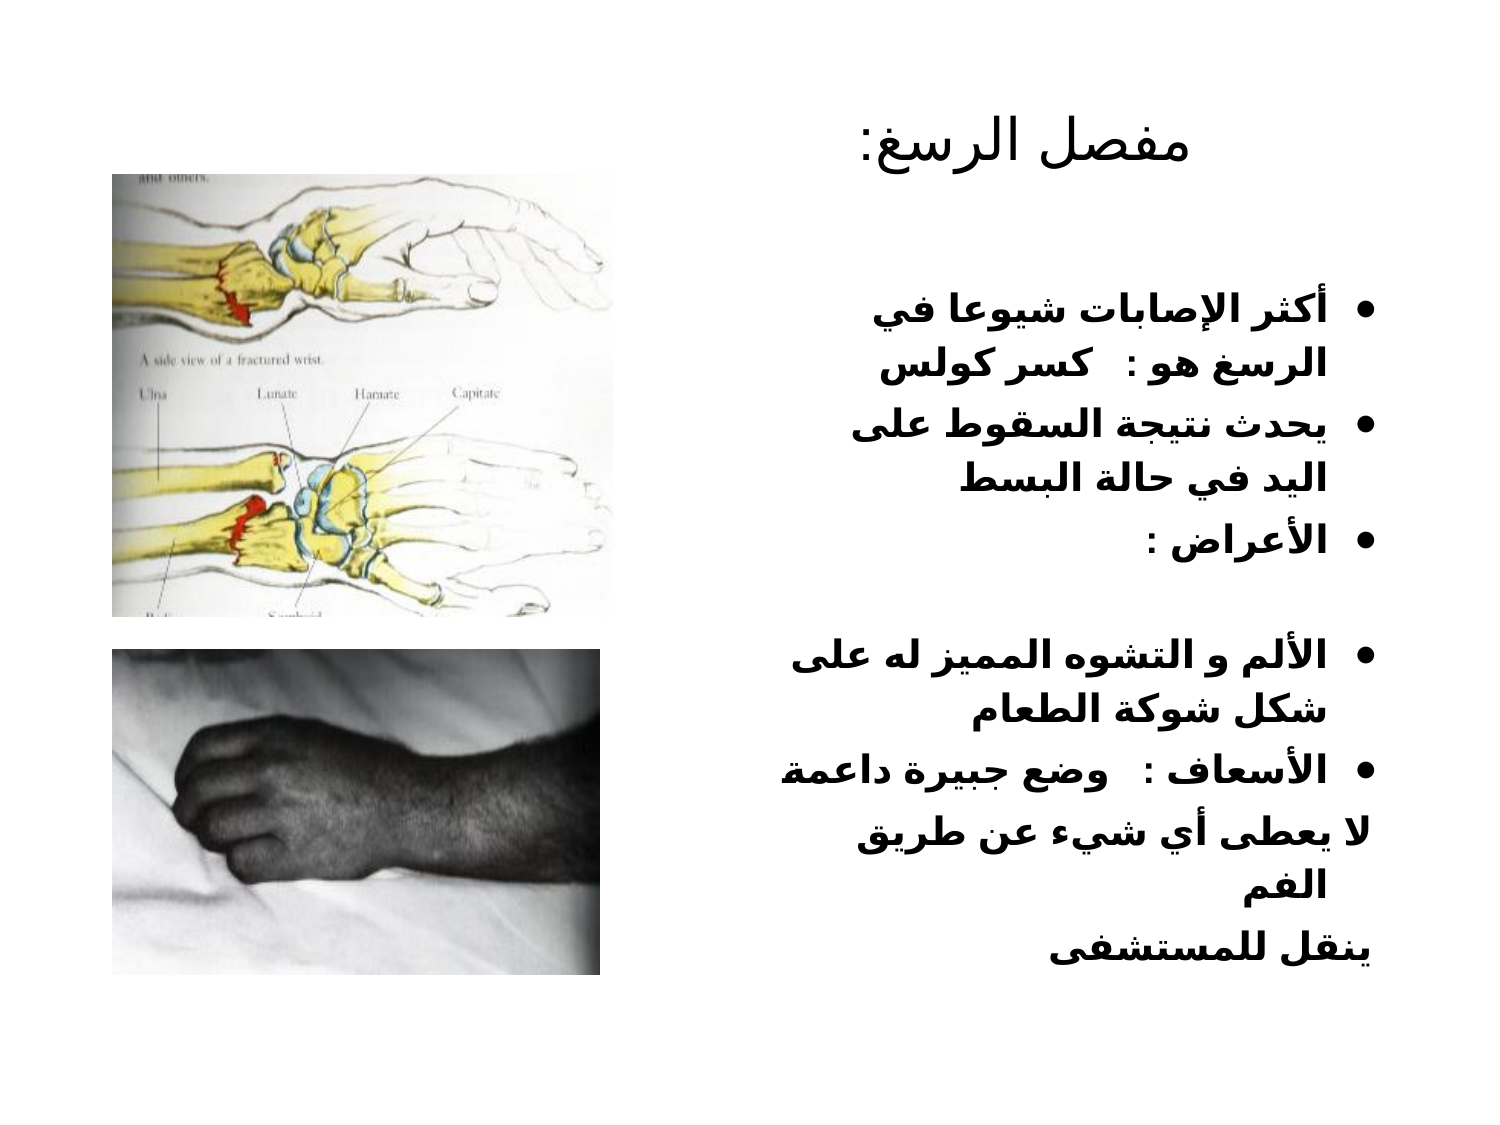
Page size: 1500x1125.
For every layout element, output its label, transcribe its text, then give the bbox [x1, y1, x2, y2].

picture [112, 649, 601, 976]
list أكثر الإصابات شيوعا في الرسغ هو : كسر كولس يحدث نتيجة السقوط على اليد في حالة البسط الأعراض : الألم و التشوه المميز له على شكل شوكة الطعام الأسعاف : وضع جبيرة داعمة لا يعطى أي شيء عن طريق الفم ينقل للمستشفى [762, 269, 1388, 1000]
title مفصل الرسغ: [112, 37, 1388, 238]
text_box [112, 174, 613, 618]
